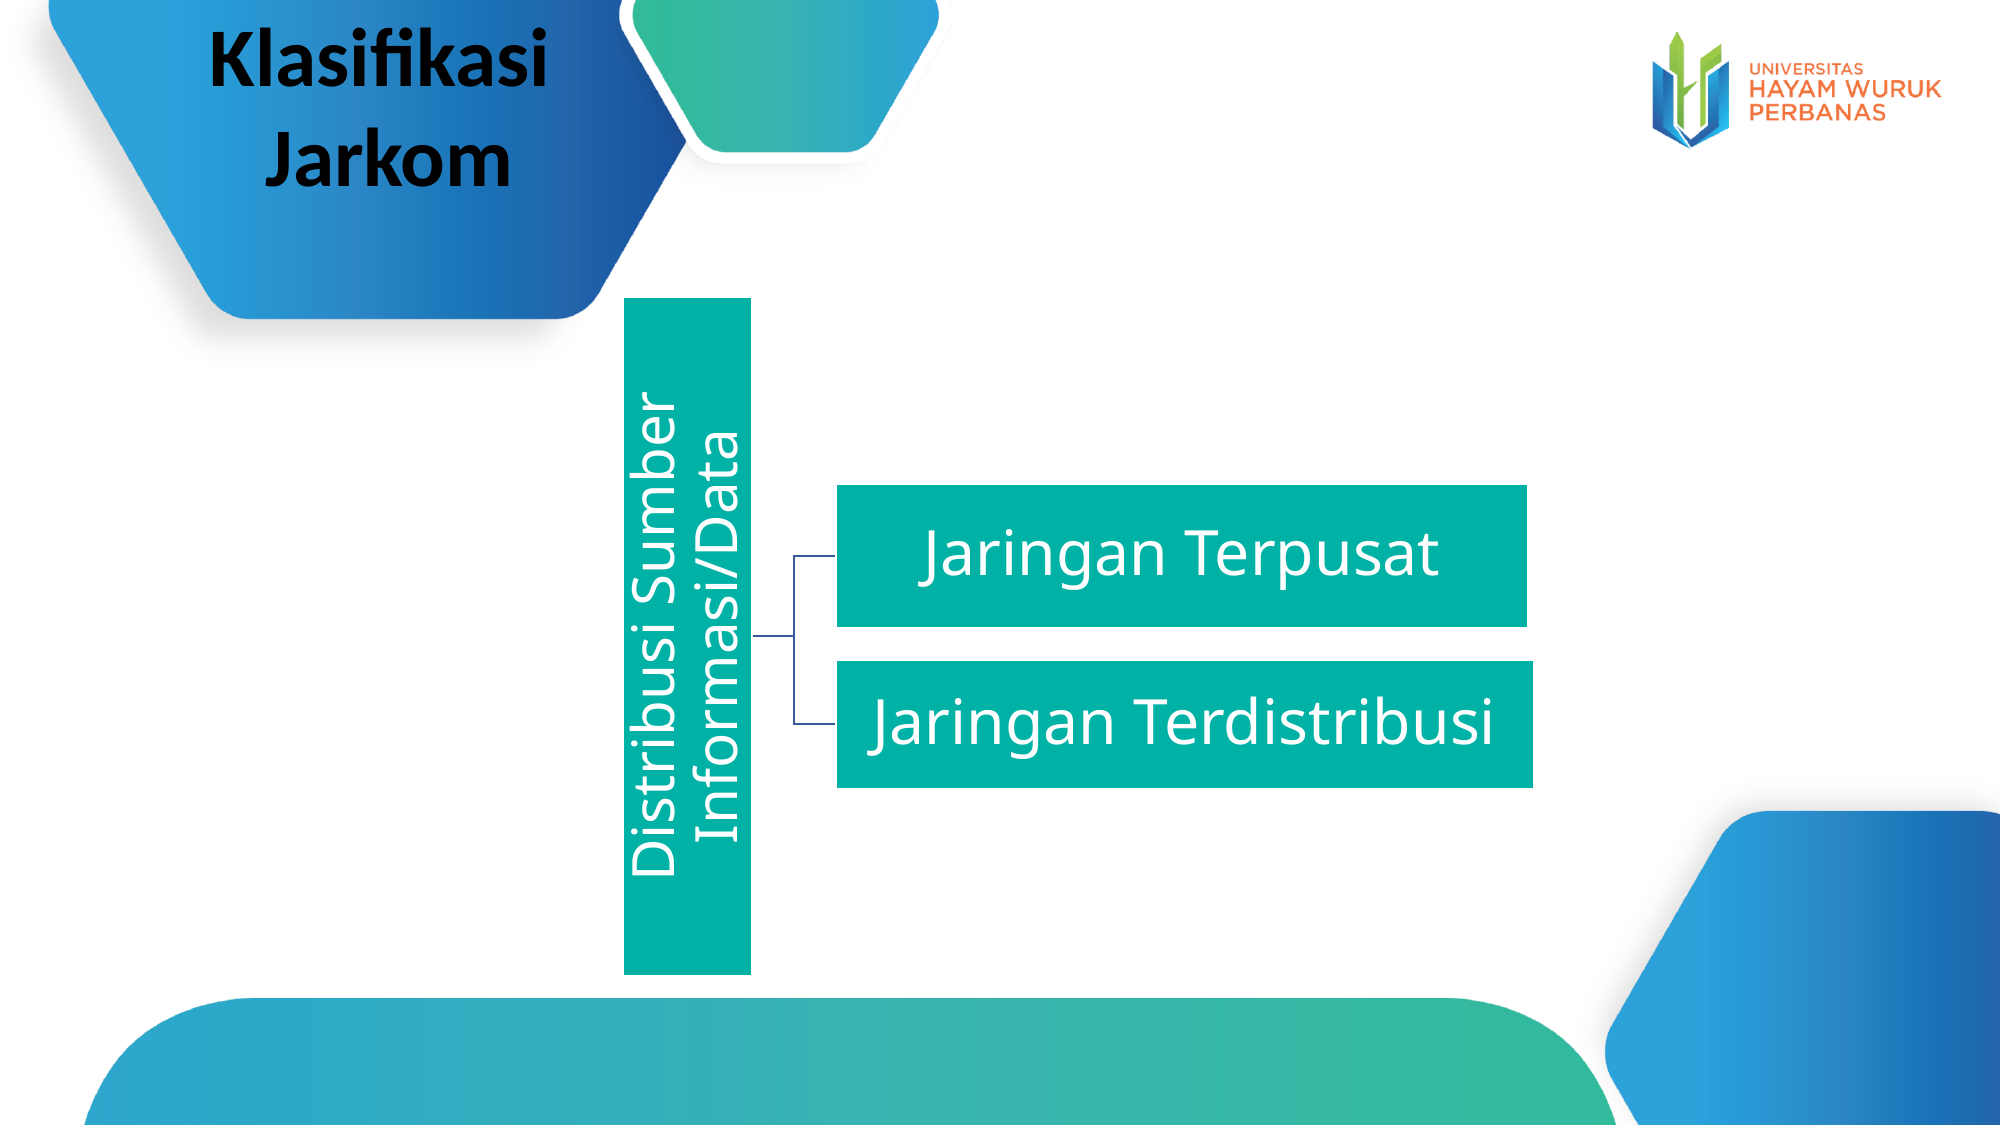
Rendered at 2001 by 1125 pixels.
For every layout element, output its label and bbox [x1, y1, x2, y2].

picture [0, 0, 2000, 1125]
text_box [517, 296, 1639, 977]
